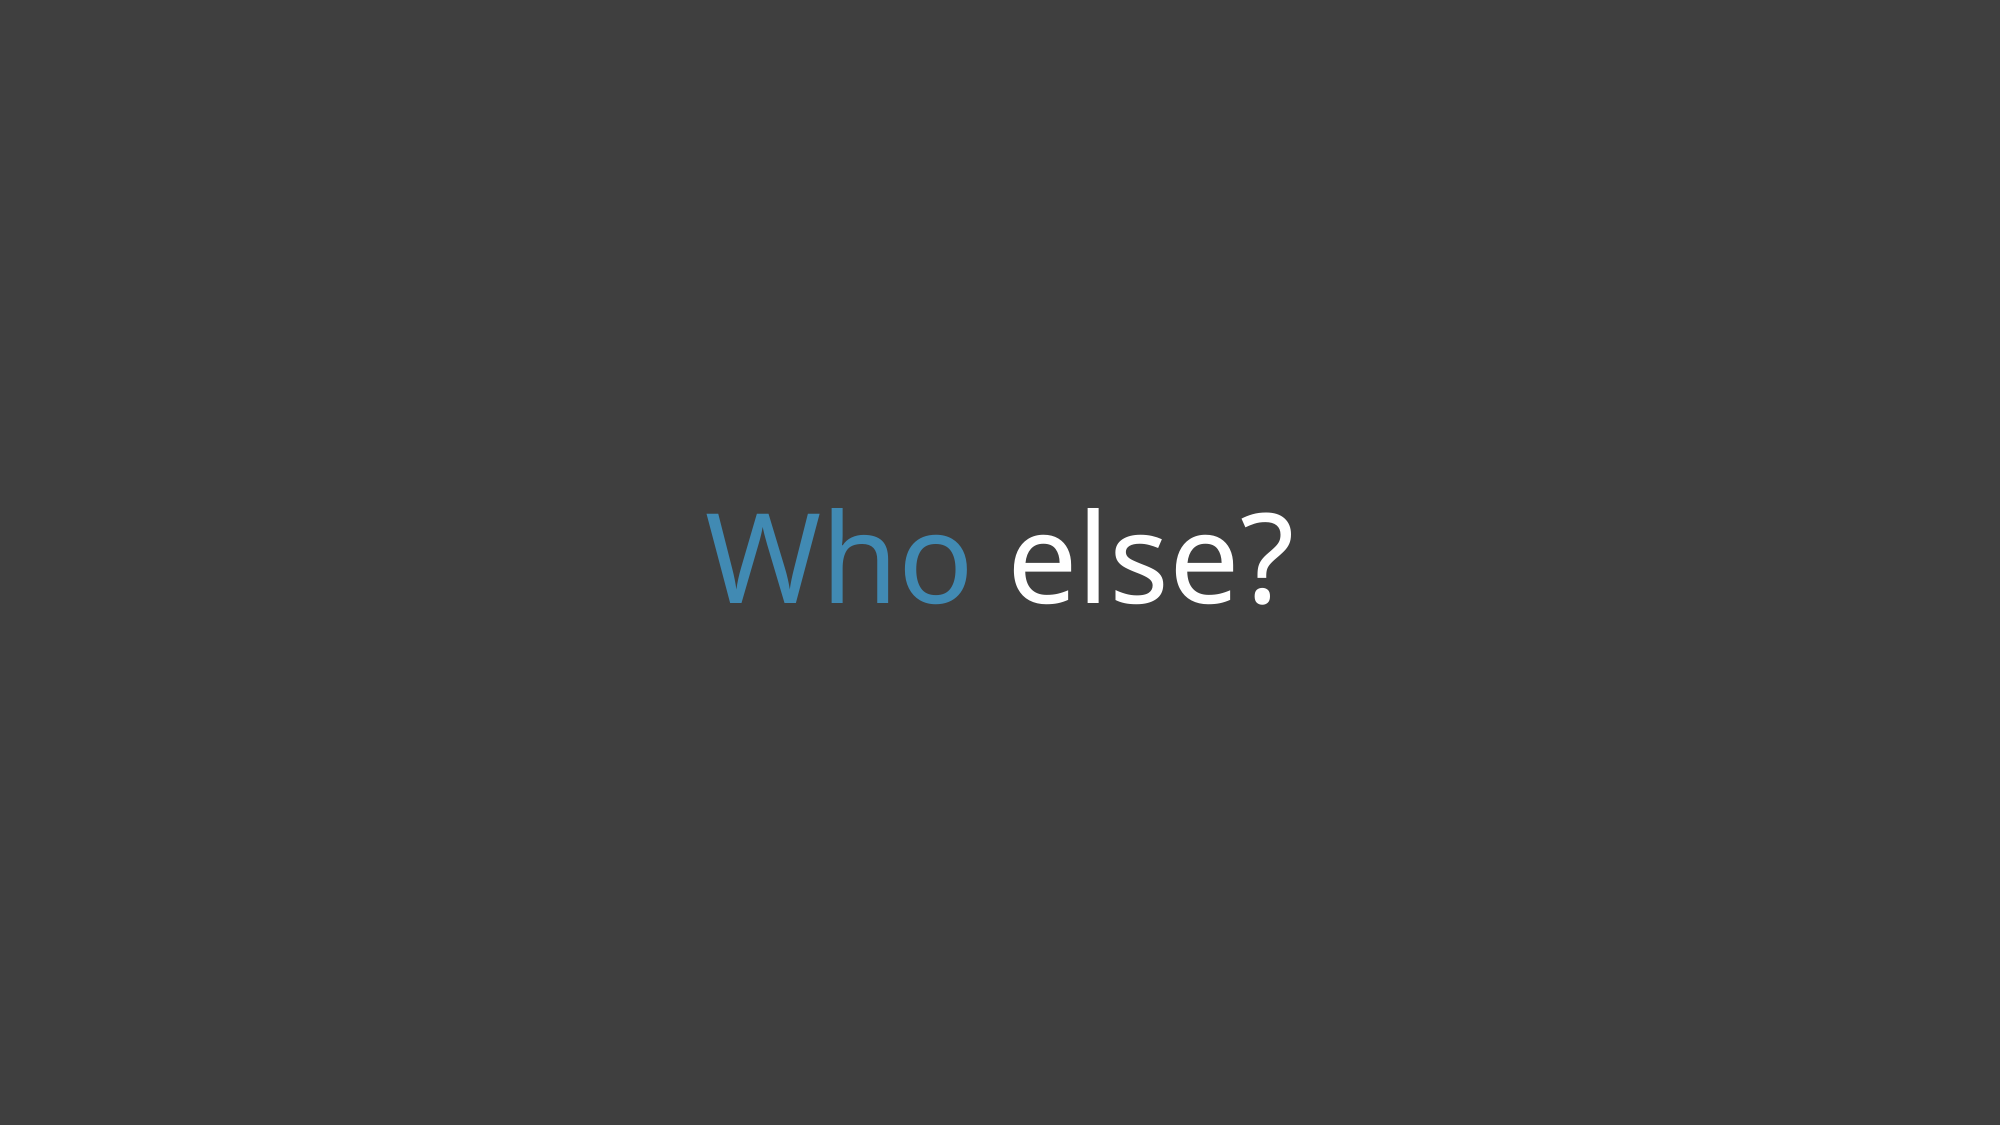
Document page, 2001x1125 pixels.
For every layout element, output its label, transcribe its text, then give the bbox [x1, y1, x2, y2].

title Who else? [249, 435, 1750, 639]
